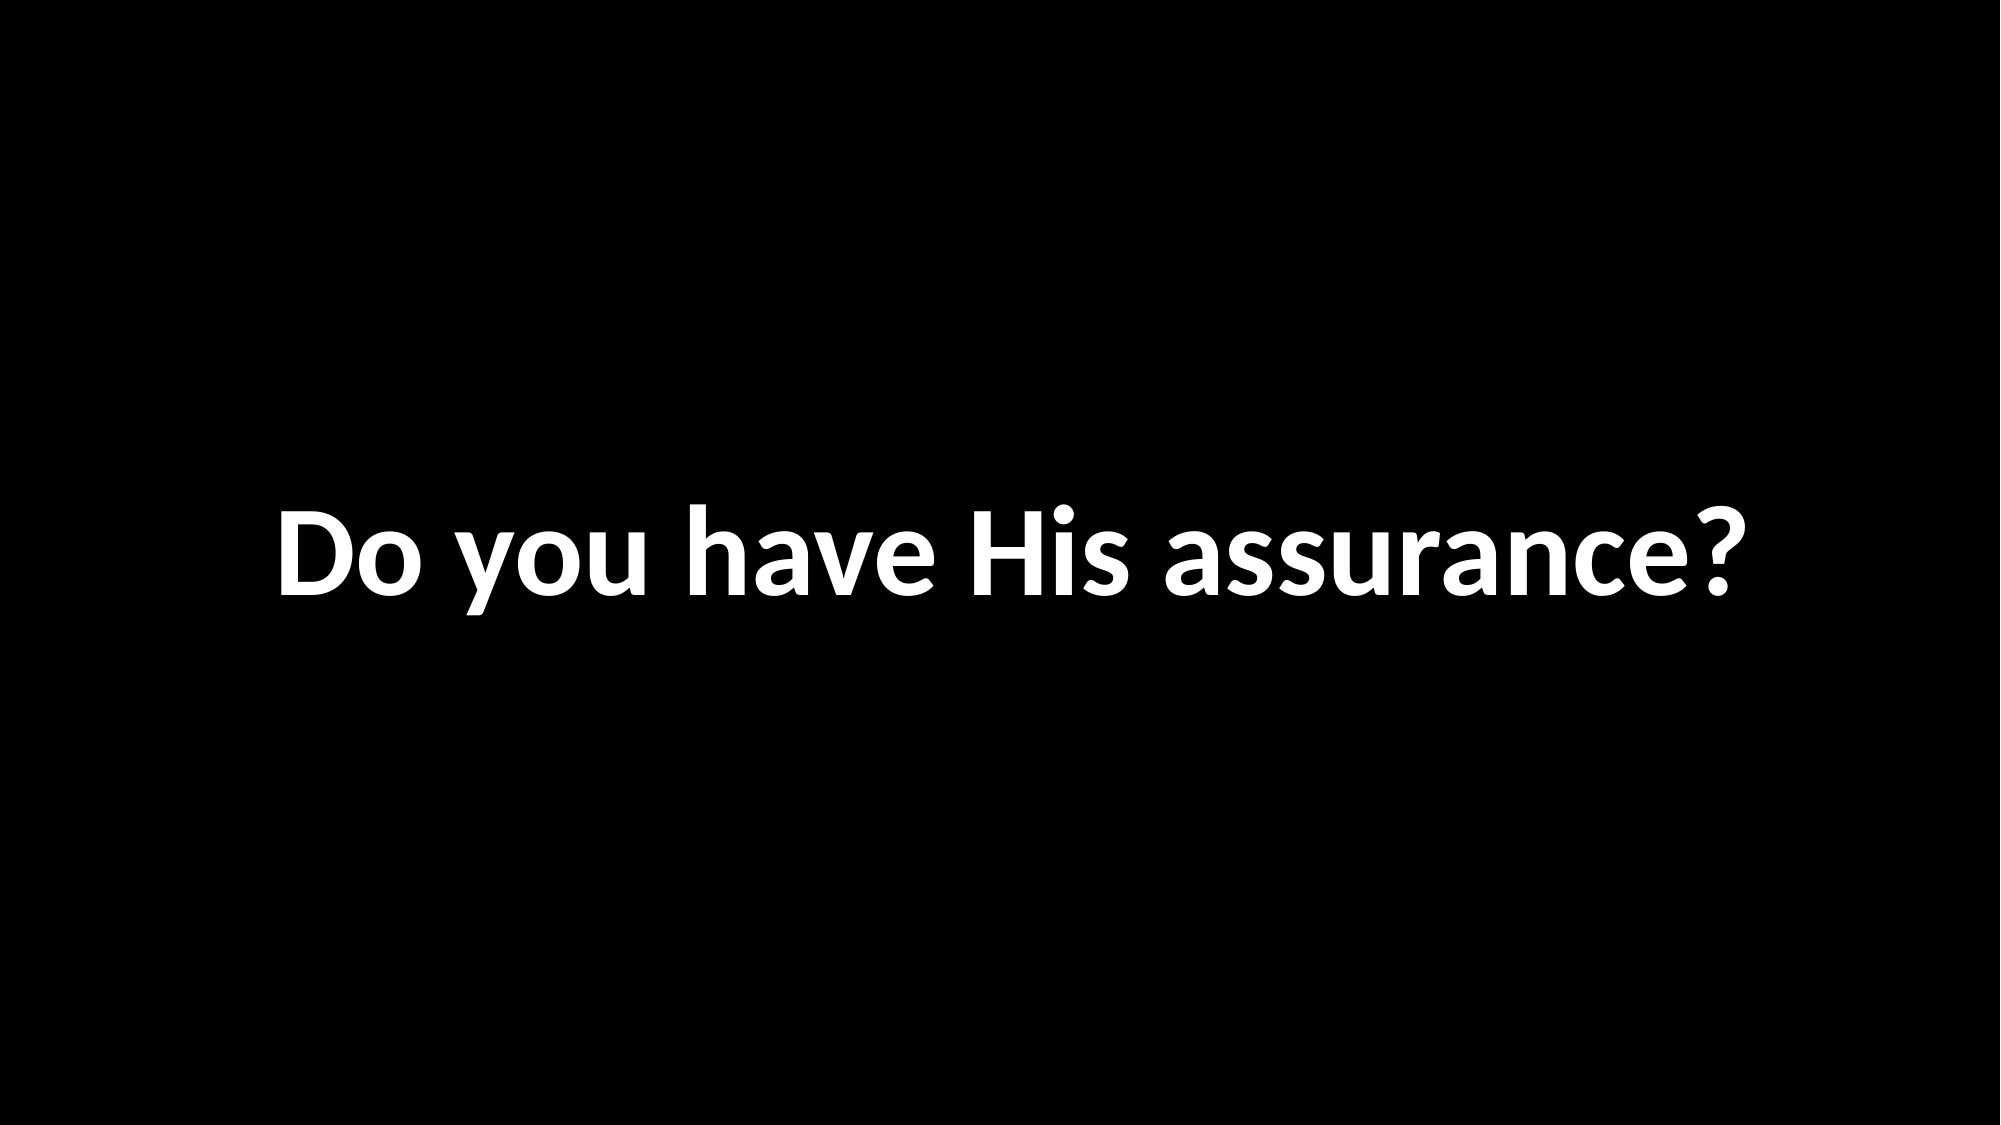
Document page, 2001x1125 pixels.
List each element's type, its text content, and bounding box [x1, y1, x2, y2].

list Do you have His assurance? [0, 0, 2000, 1098]
